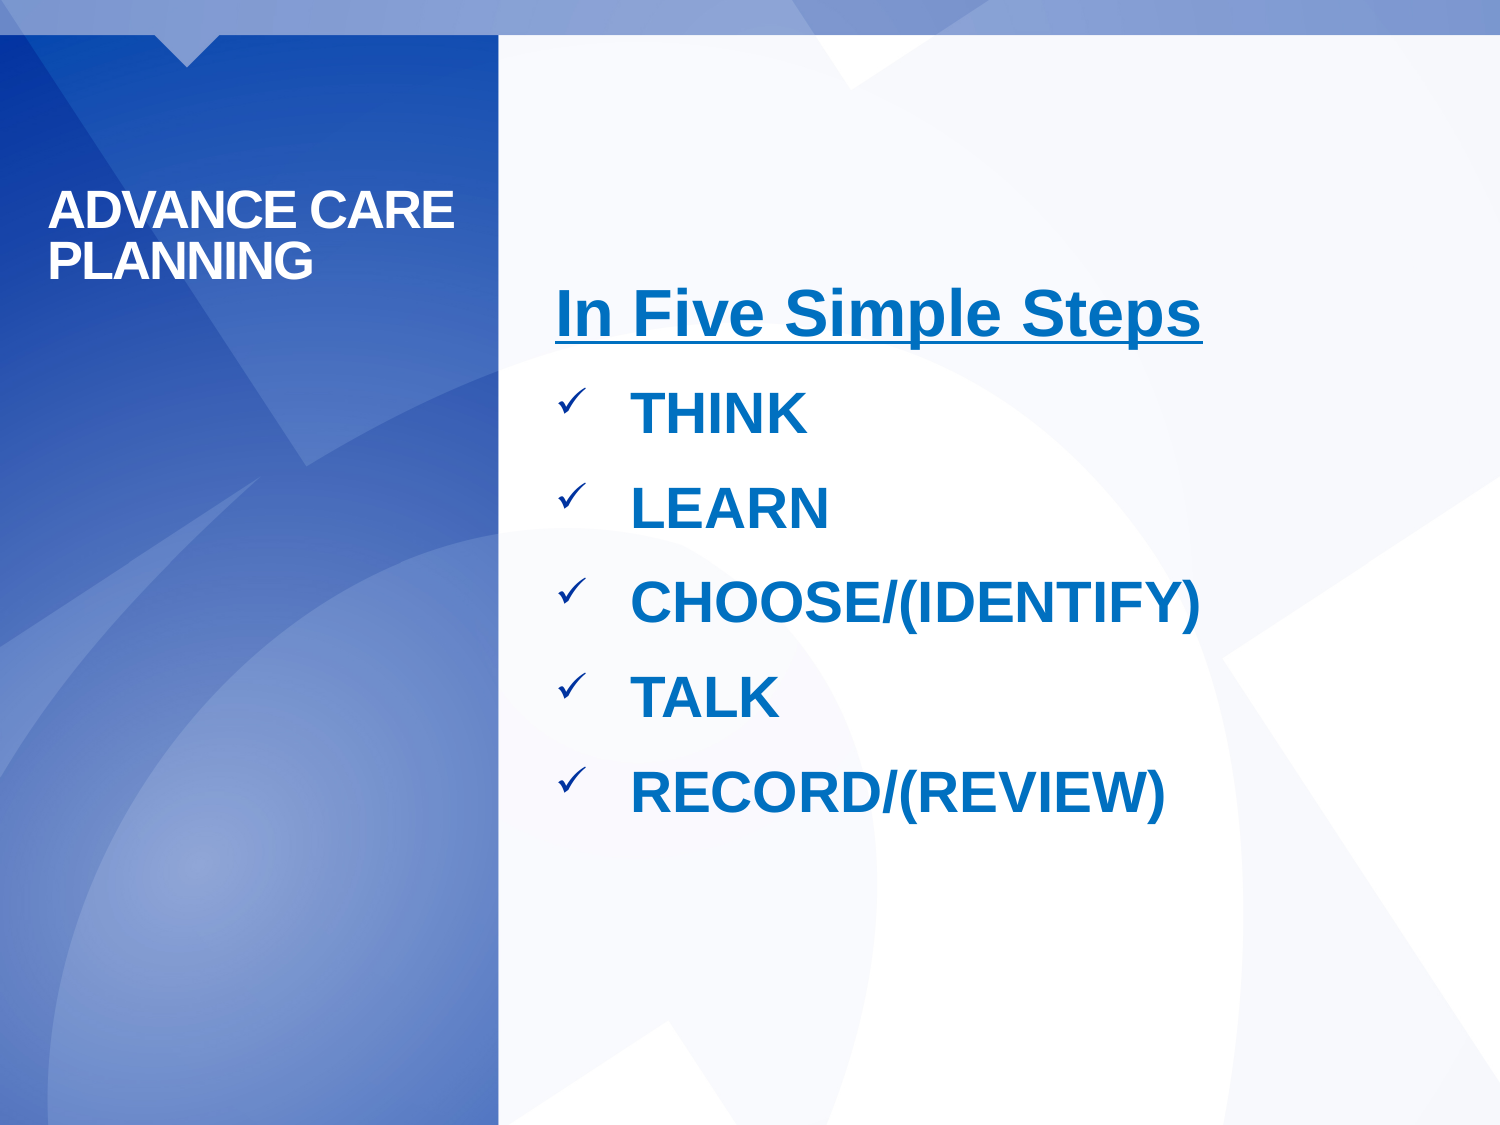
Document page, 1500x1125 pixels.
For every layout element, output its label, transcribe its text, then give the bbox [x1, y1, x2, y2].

title Advance care planning [47, 186, 458, 335]
list In Five Simple Steps THINK LEARN CHOOSE/(IDENTIFY) TALK RECORD/(REVIEW) [555, 262, 1347, 1050]
picture [0, 0, 1500, 1125]
